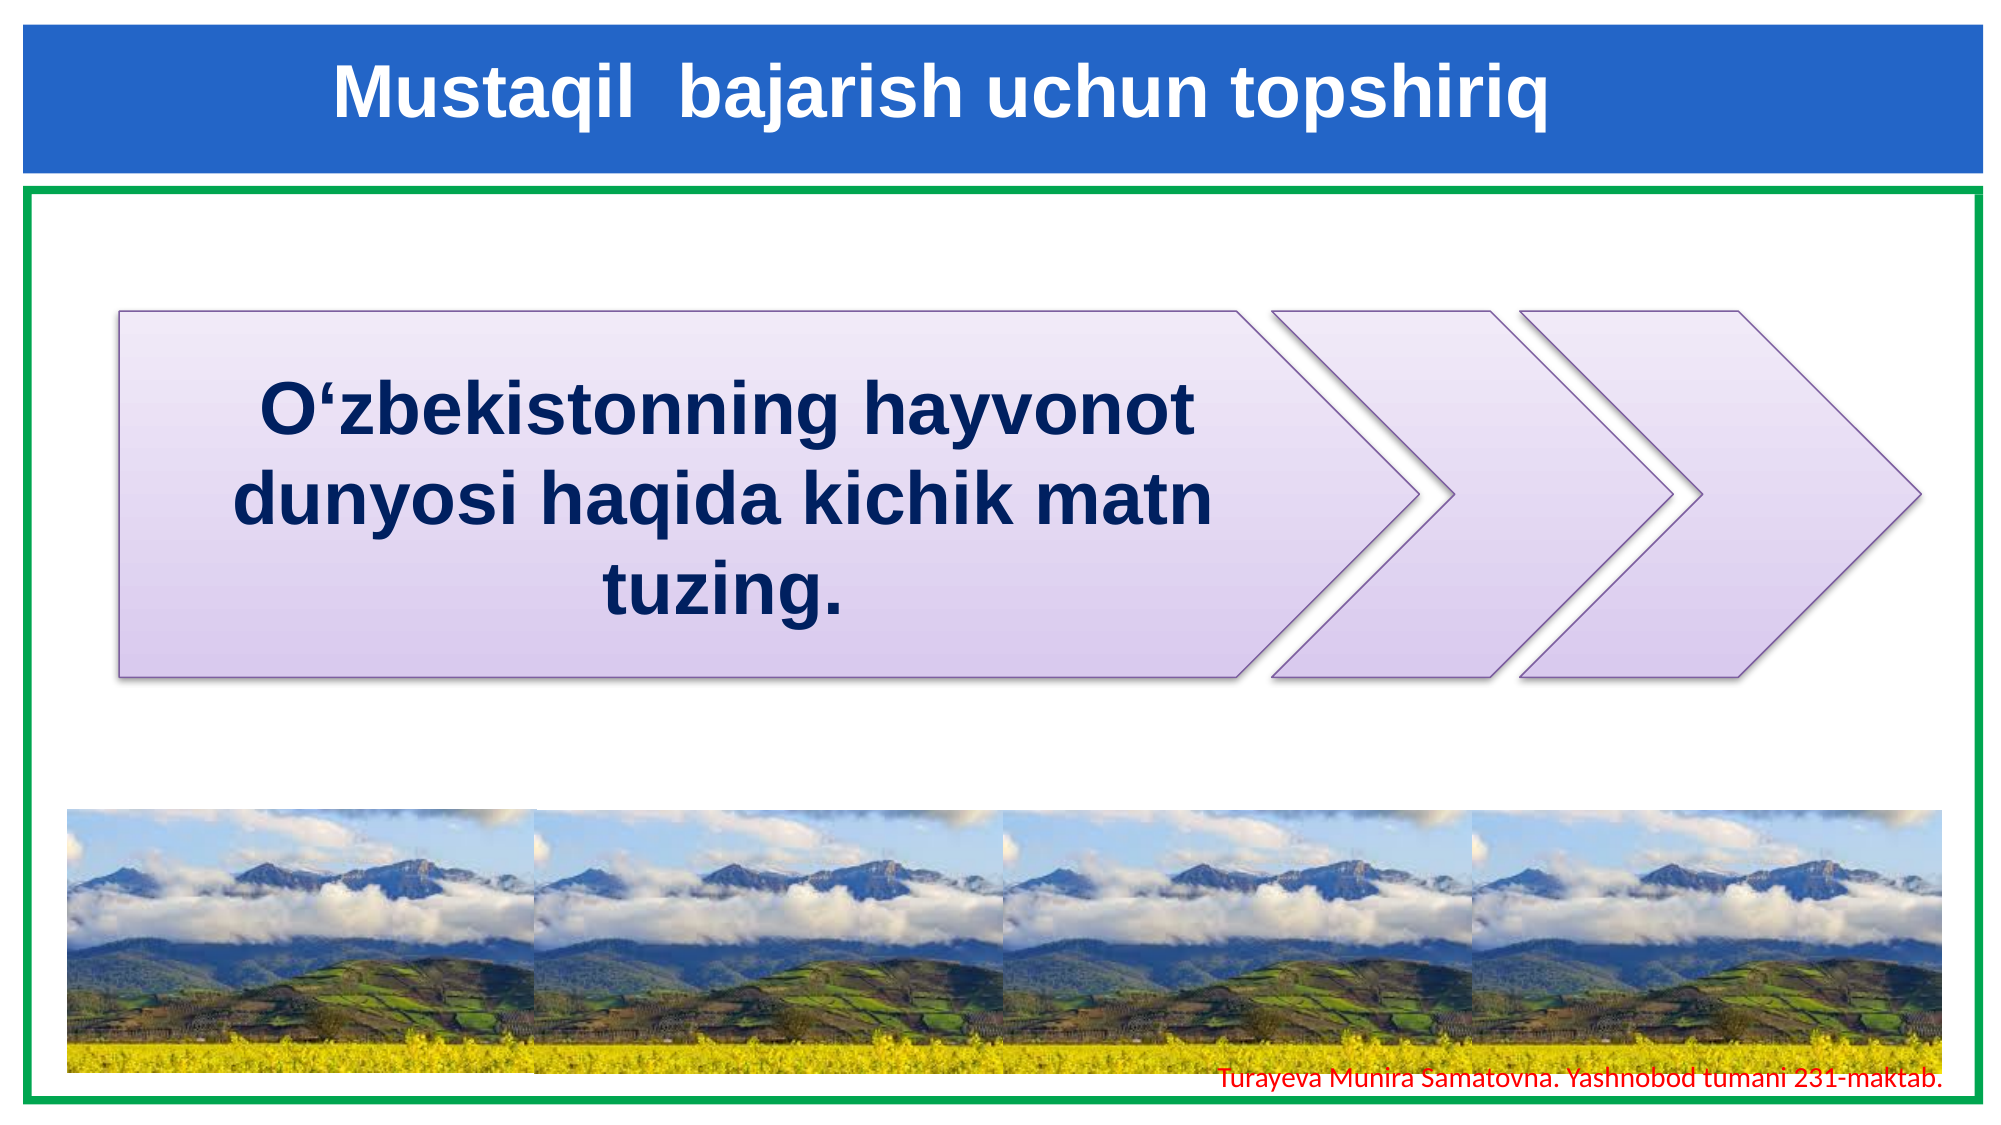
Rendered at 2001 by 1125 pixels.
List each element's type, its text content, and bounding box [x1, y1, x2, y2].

text_box O‘zbekistonning hayvonot dunyosi haqida kichik matn tuzing. [118, 310, 1420, 679]
footer Turayeva Munira Samatovna. Yashnobod tumani 231-maktab. [1189, 1058, 1973, 1094]
text_box [1270, 310, 1674, 679]
text_box [1519, 310, 1922, 679]
picture [67, 809, 1942, 1074]
text_box Mustaqil bajarish uchun topshiriq [77, 41, 1829, 151]
